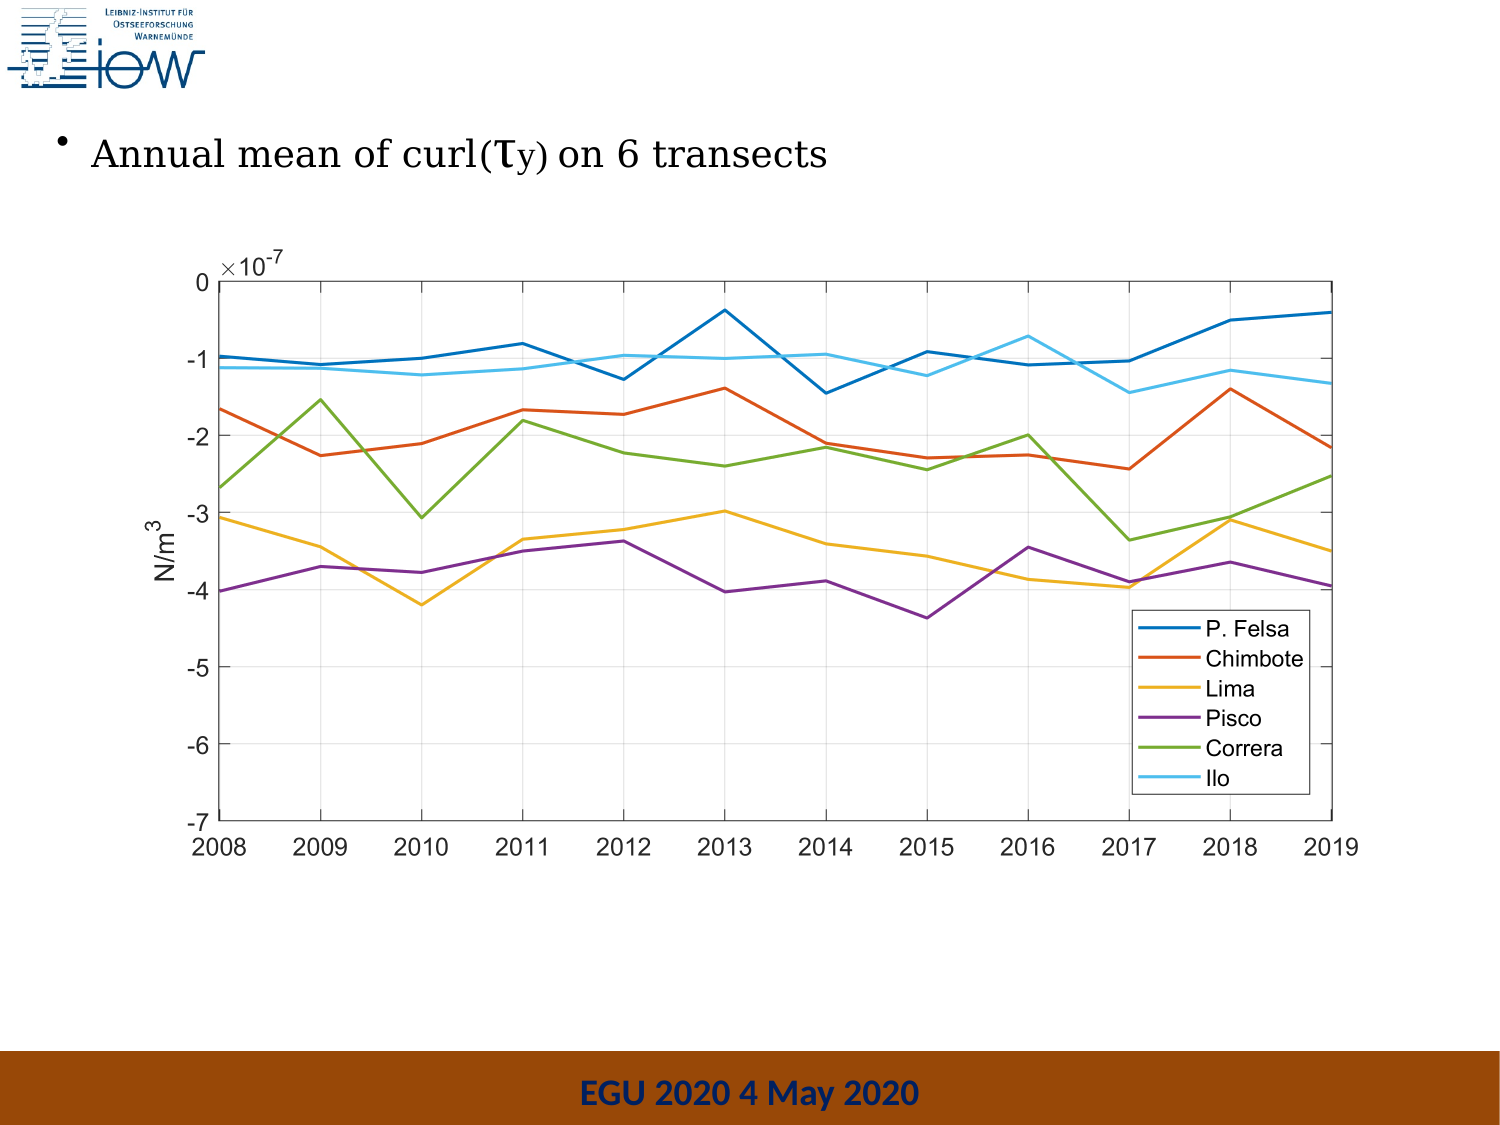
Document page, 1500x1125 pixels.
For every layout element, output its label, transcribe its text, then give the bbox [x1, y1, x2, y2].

picture [5, 7, 208, 91]
text_box EGU 2020 4 May 2020 [0, 1049, 1500, 1125]
picture [30, 230, 1469, 894]
text_box Annual mean of curl(τy) on 6 transects [41, 101, 1441, 162]
